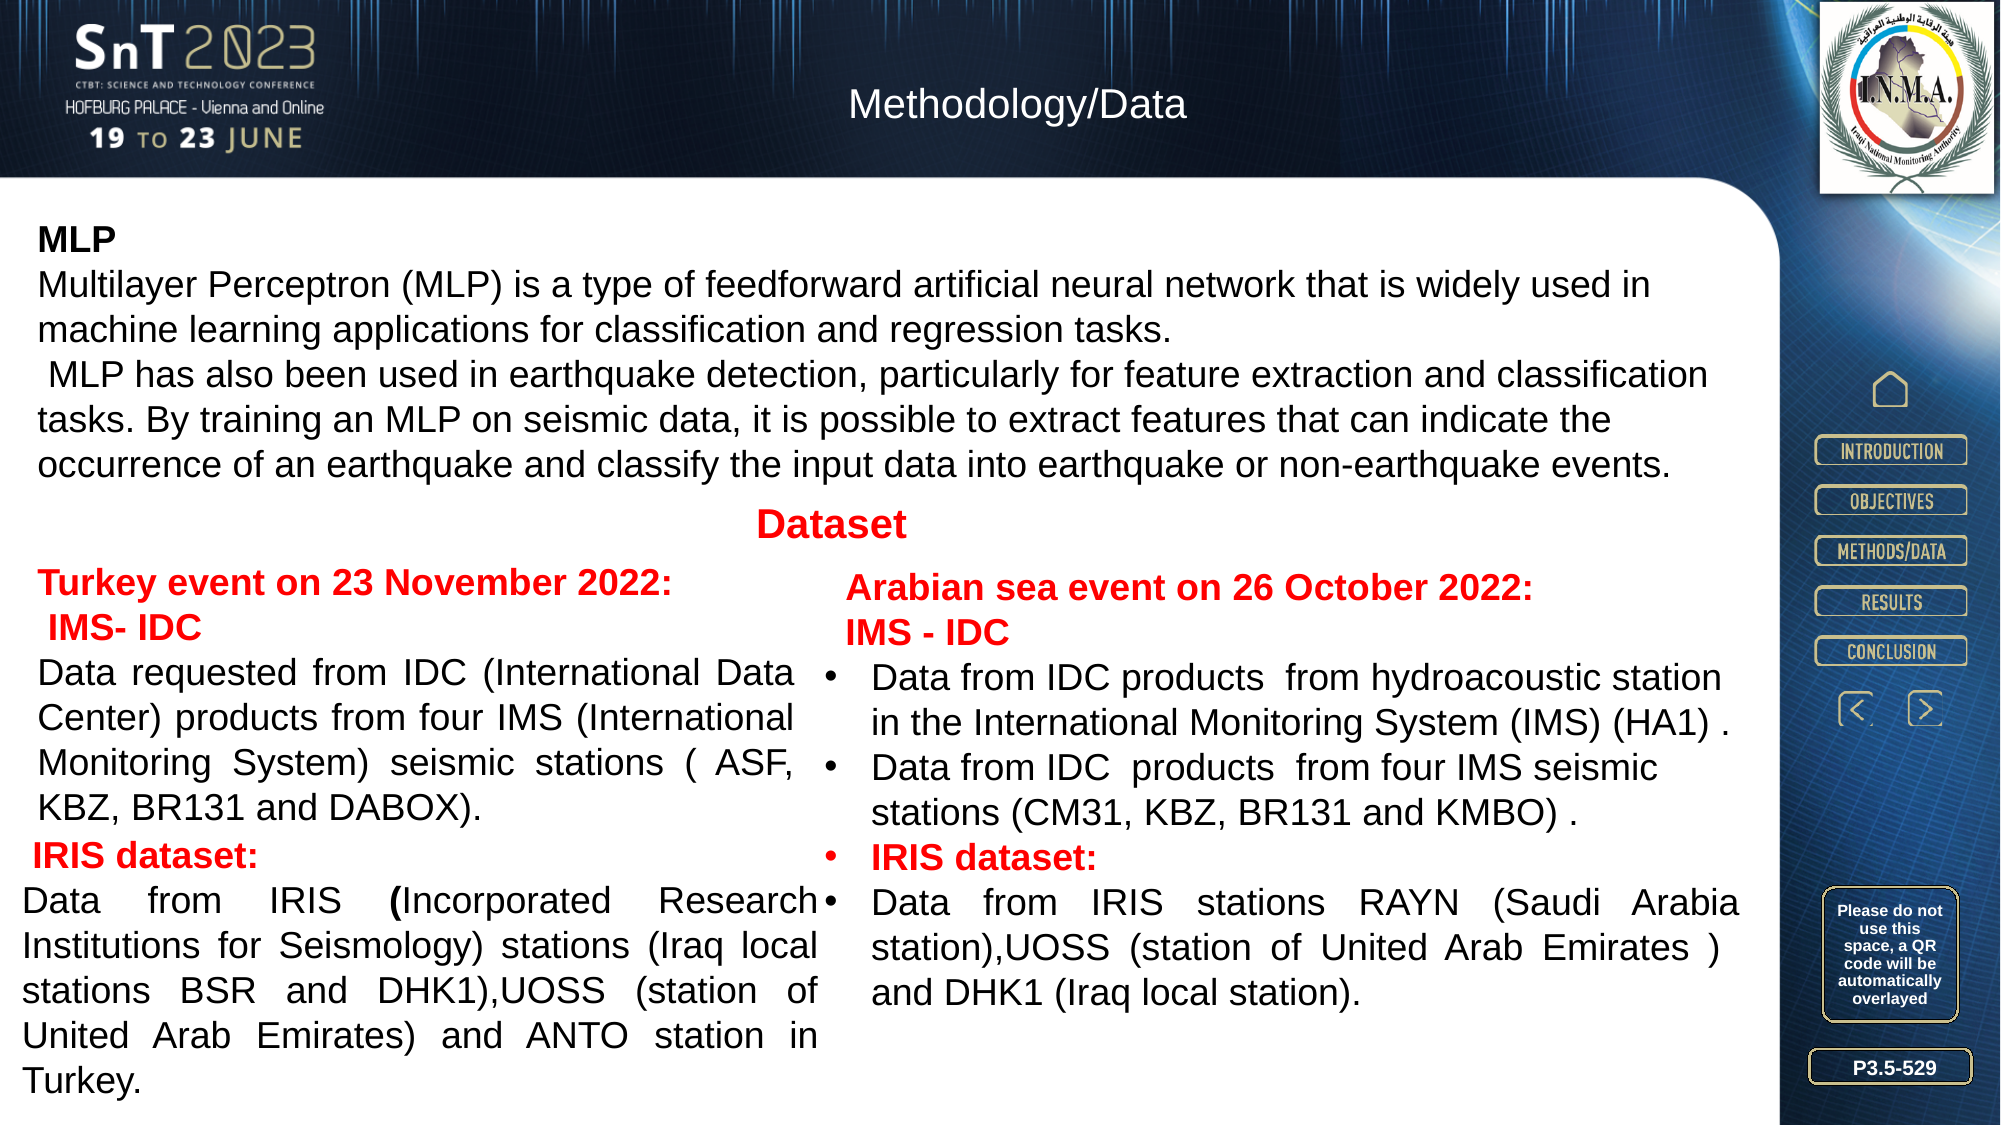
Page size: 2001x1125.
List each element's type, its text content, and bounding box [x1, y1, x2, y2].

picture [0, 0, 2001, 1125]
text_box Turkey event on 23 November 2022: IMS- IDC Data requested from IDC (International Data Center) products from four IMS (International Monitoring System) seismic stations ( ASF, KBZ, BR131 and DABOX). [22, 550, 810, 823]
text_box Dataset [741, 489, 1036, 555]
text_box Arabian sea event on 26 October 2022: IMS - IDC Data from IDC products from hydroacoustic station in the International Monitoring System (IMS) (HA1) . Data from IDC products from four IMS seismic stations (CM31, KBZ, BR131 and KMBO) . IRIS dataset: Data from IRIS stations RAYN (Saudi Arabia station),UOSS (station of United Arab Emirates ) and DHK1 (Iraq local station). [809, 555, 1755, 1066]
text_box MLP Multilayer Perceptron (MLP) is a type of feedforward artificial neural network that is widely used in machine learning applications for classification and regression tasks. MLP has also been used in earthquake detection, particularly for feature extraction and classification tasks. By training an MLP on seismic data, it is possible to extract features that can indicate the occurrence of an earthquake and classify the input data into earthquake or non-earthquake events. [22, 207, 1755, 493]
text_box P3.5-529 [1824, 1049, 1960, 1088]
text_box Methodology/Data [359, 43, 1676, 136]
text_box Please do not use this space, a QR code will be automatically overlayed [1821, 894, 1959, 1017]
text_box IRIS dataset: Data from IRIS (Incorporated Research Institutions for Seismology) stations (Iraq local stations BSR and DHK1),UOSS (station of United Arab Emirates) and ANTO station in Turkey. [7, 823, 834, 1125]
